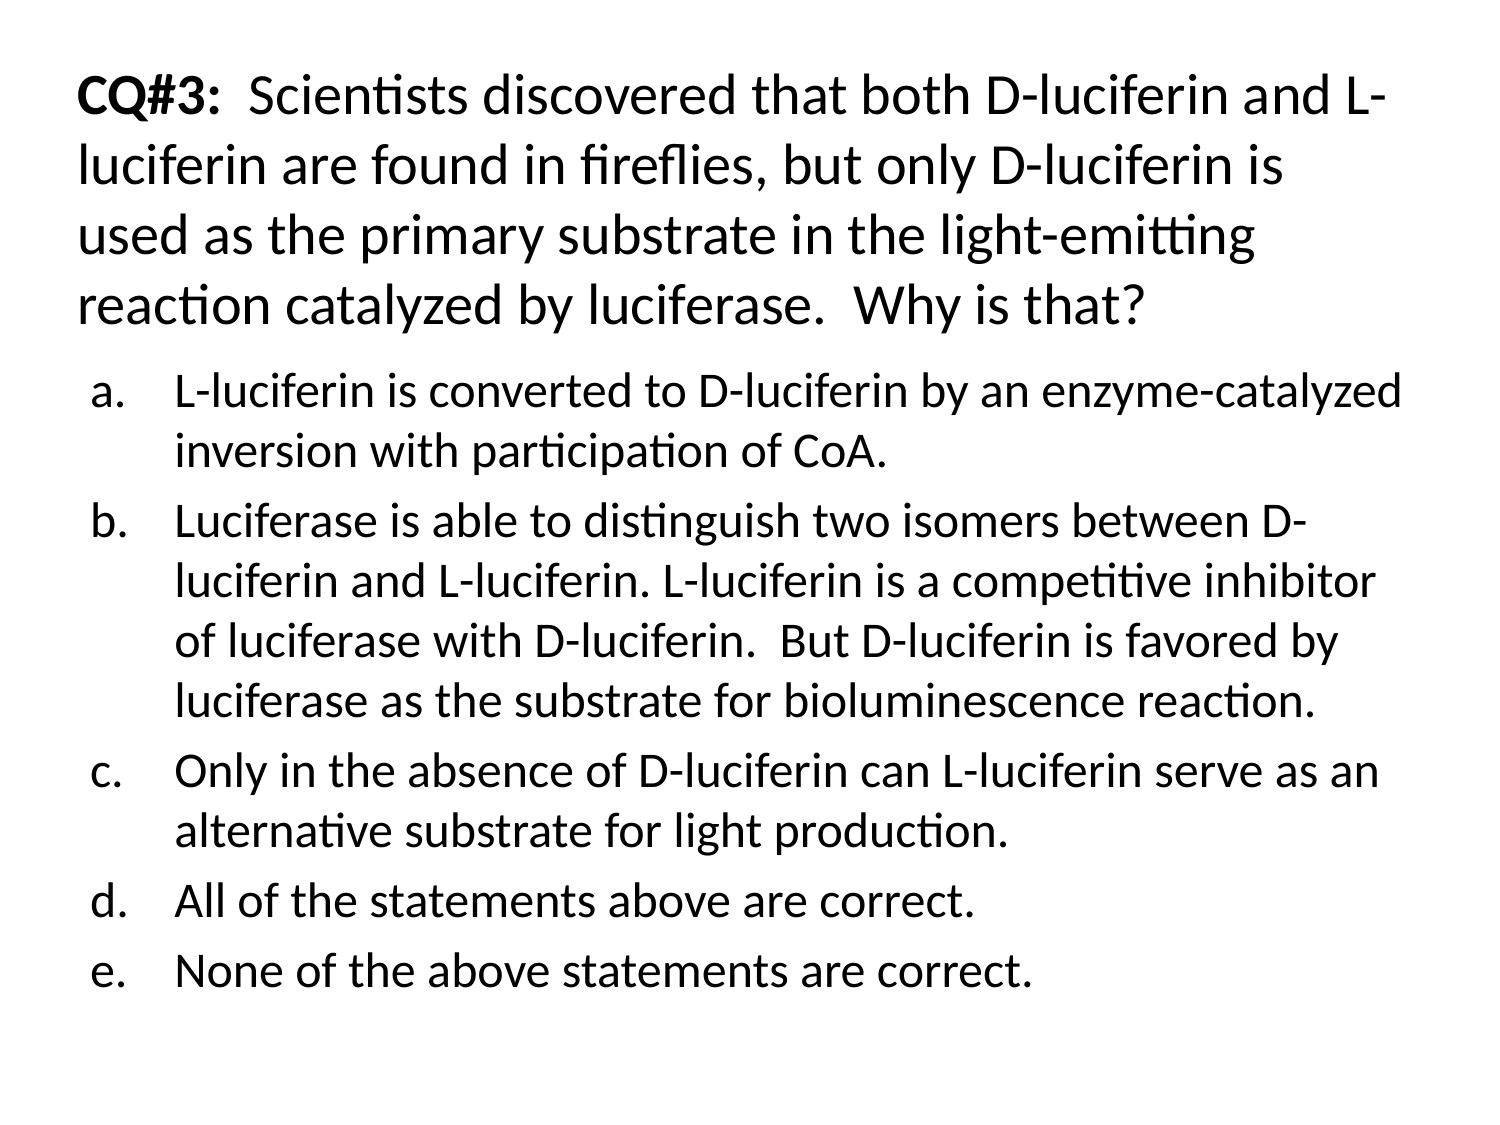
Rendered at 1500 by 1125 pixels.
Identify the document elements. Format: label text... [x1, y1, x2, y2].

title CQ#3: Scientists discovered that both D-luciferin and L-luciferin are found in fireflies, but only D-luciferin is used as the primary substrate in the light-emitting reaction catalyzed by luciferase. Why is that? [62, 24, 1425, 368]
list L-luciferin is converted to D-luciferin by an enzyme-catalyzed inversion with participation of CoA. Luciferase is able to distinguish two isomers between D-luciferin and L-luciferin. L-luciferin is a competitive inhibitor of luciferase with D-luciferin. But D-luciferin is favored by luciferase as the substrate for bioluminescence reaction. Only in the absence of D-luciferin can L-luciferin serve as an alternative substrate for light production. All of the statements above are correct. None of the above statements are correct. [75, 350, 1425, 980]
